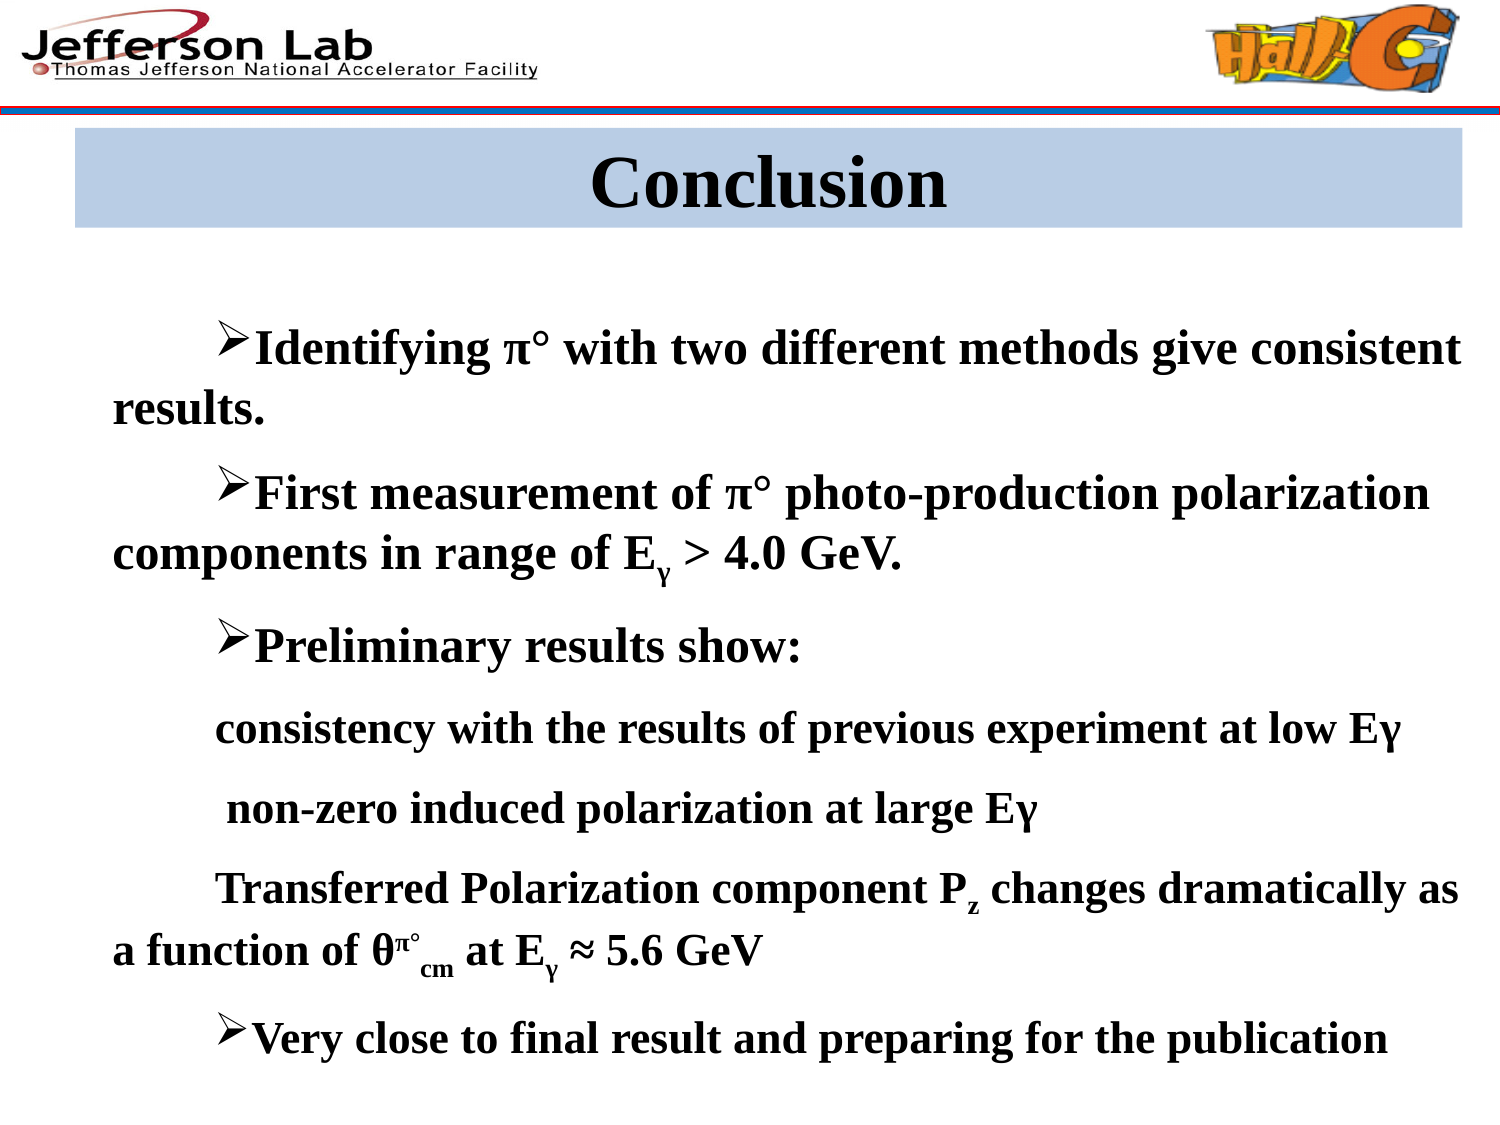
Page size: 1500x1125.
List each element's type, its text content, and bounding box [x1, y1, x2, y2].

picture [6, 0, 545, 96]
text_box [0, 106, 1500, 115]
picture [1195, 1, 1500, 103]
text_box Identifying π° with two different methods give consistent results. First measurement of π° photo-production polarization components in range of Eγ > 4.0 GeV. Preliminary results show: consistency with the results of previous experiment at low Eγ non-zero induced polarization at large Eγ Transferred Polarization component Pz changes dramatically as a function of θπ°cm at Eγ ≈ 5.6 GeV Very close to final result and preparing for the publication [49, 306, 1488, 1070]
title Conclusion [74, 127, 1463, 228]
